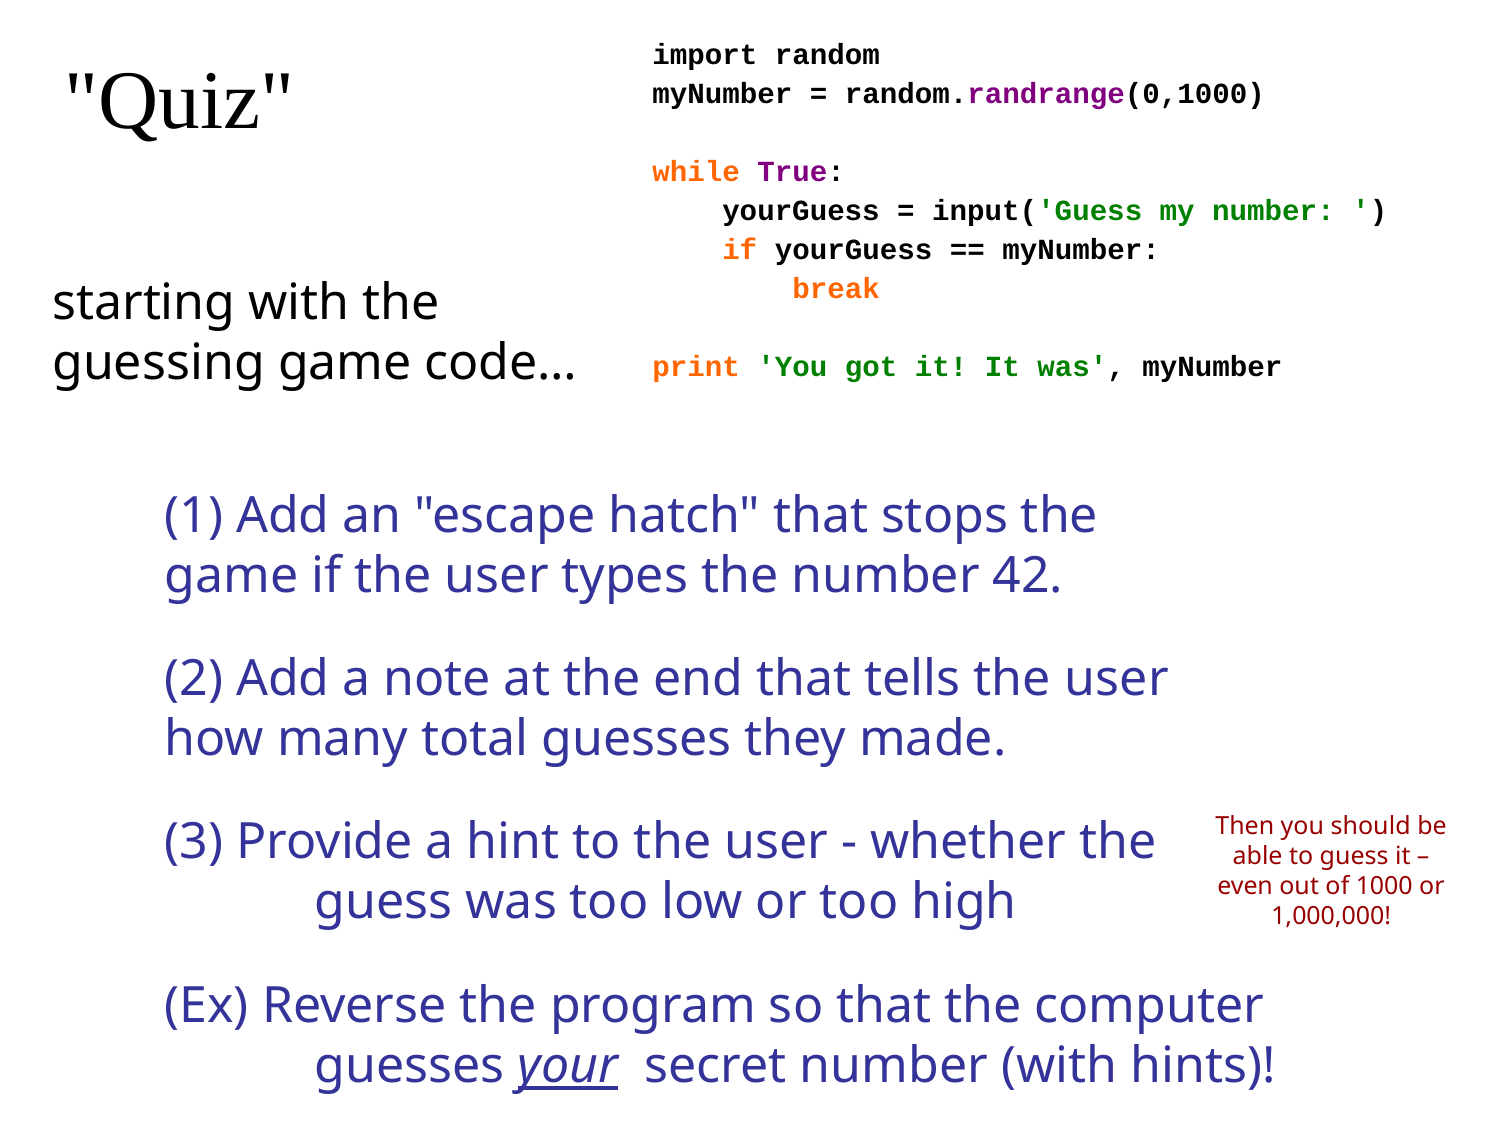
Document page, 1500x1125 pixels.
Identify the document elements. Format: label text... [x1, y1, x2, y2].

text_box (Ex) Reverse the program so that the computer guesses your secret number (with hints)! [149, 965, 1338, 1100]
text_box (3) Provide a hint to the user - whether the guess was too low or too high [149, 801, 1213, 937]
text_box (1) Add an "escape hatch" that stops the game if the user types the number 42. [149, 474, 1275, 610]
text_box starting with the guessing game code… [37, 262, 625, 398]
text_box Then you should be able to guess it – even out of 1000 or 1,000,000! [1200, 802, 1463, 938]
text_box "Quiz" [49, 37, 338, 153]
text_box import random myNumber = random.randrange(0,1000) while True: yourGuess = input('Guess my number: ') if yourGuess == myNumber: break print 'You got it! It was', myNumber [637, 37, 1413, 389]
text_box (2) Add a note at the end that tells the user how many total guesses they made. [149, 638, 1263, 773]
